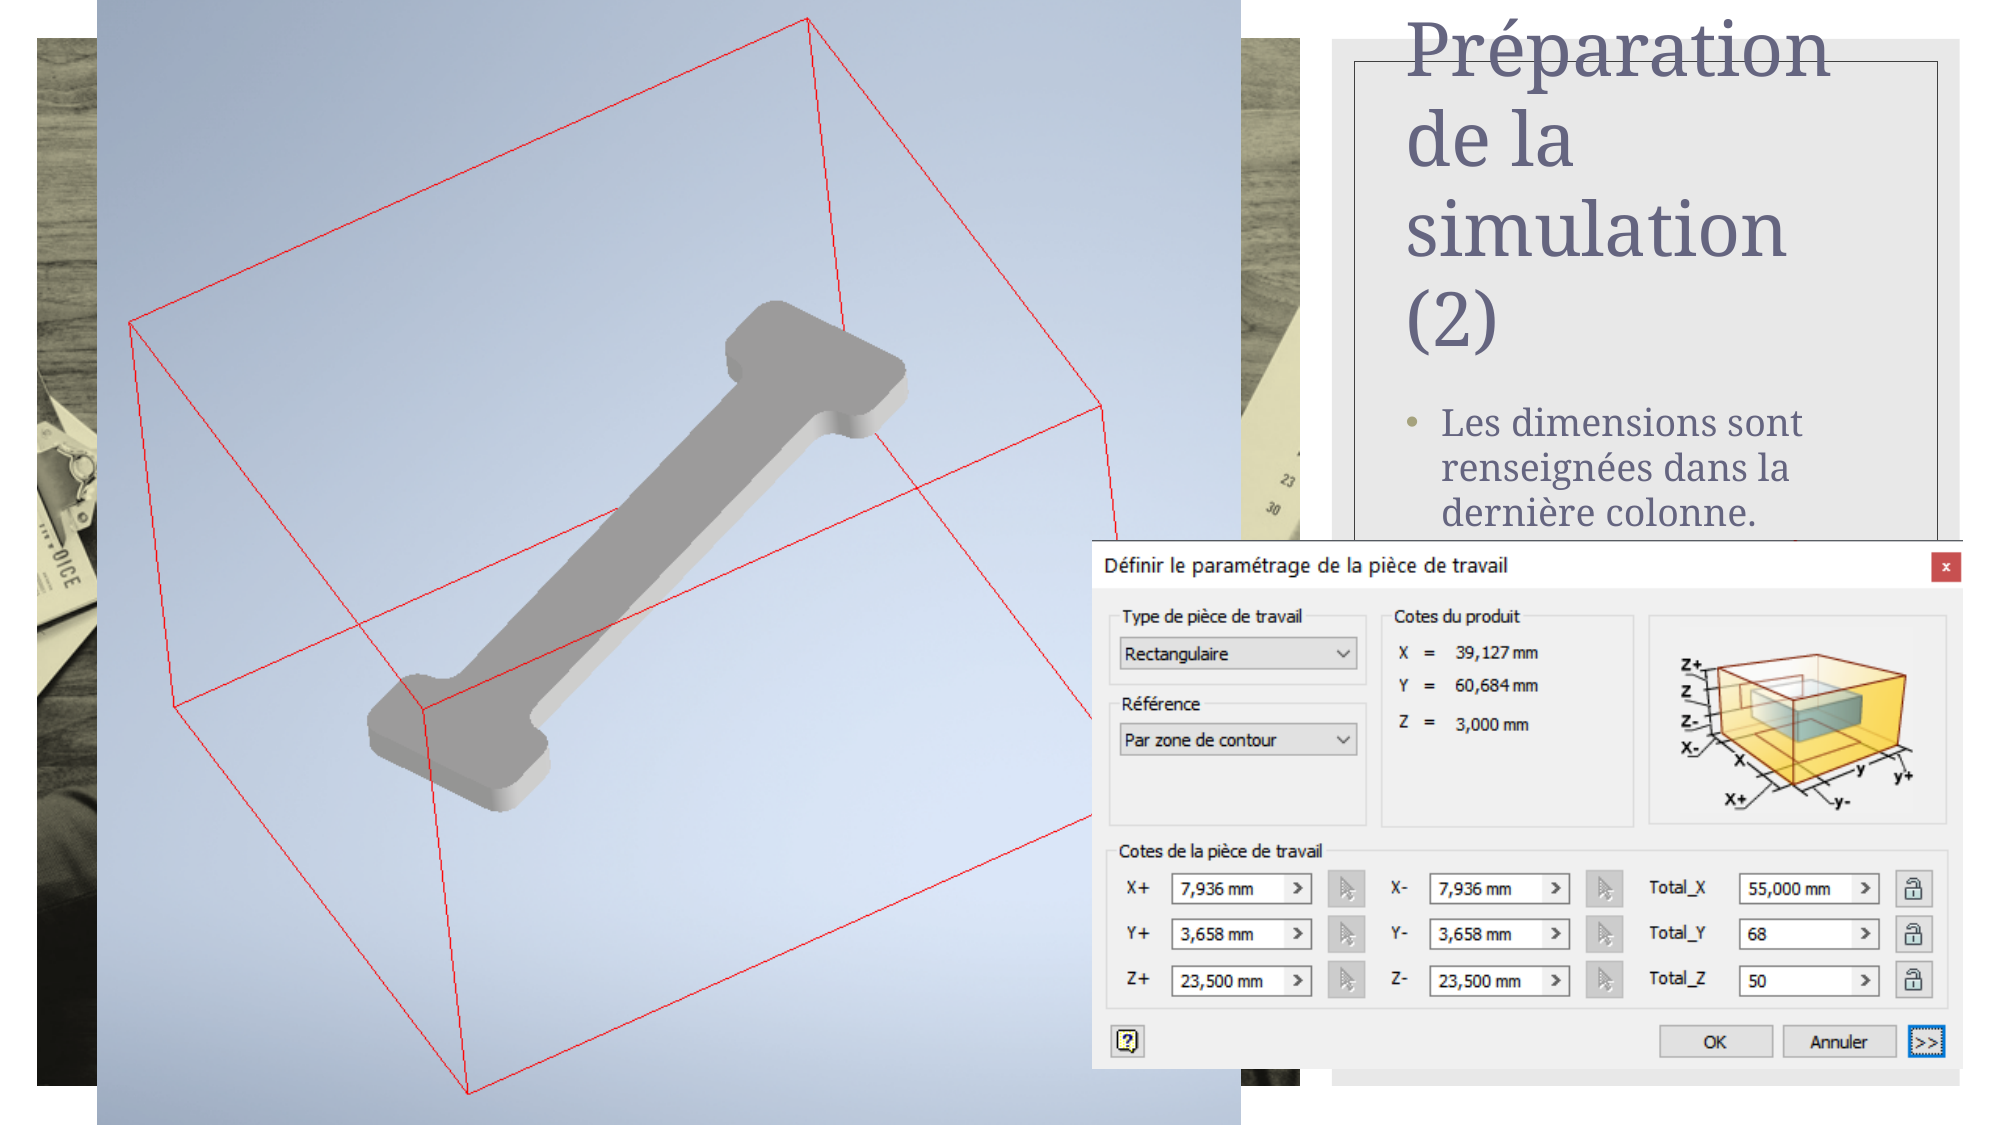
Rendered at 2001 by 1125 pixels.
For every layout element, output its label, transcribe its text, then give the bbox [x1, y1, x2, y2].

list Les dimensions sont renseignées dans la dernière colonne. [1390, 391, 1921, 536]
picture [37, 0, 1963, 1125]
title Préparation de la simulation (2) [1390, 98, 1907, 369]
